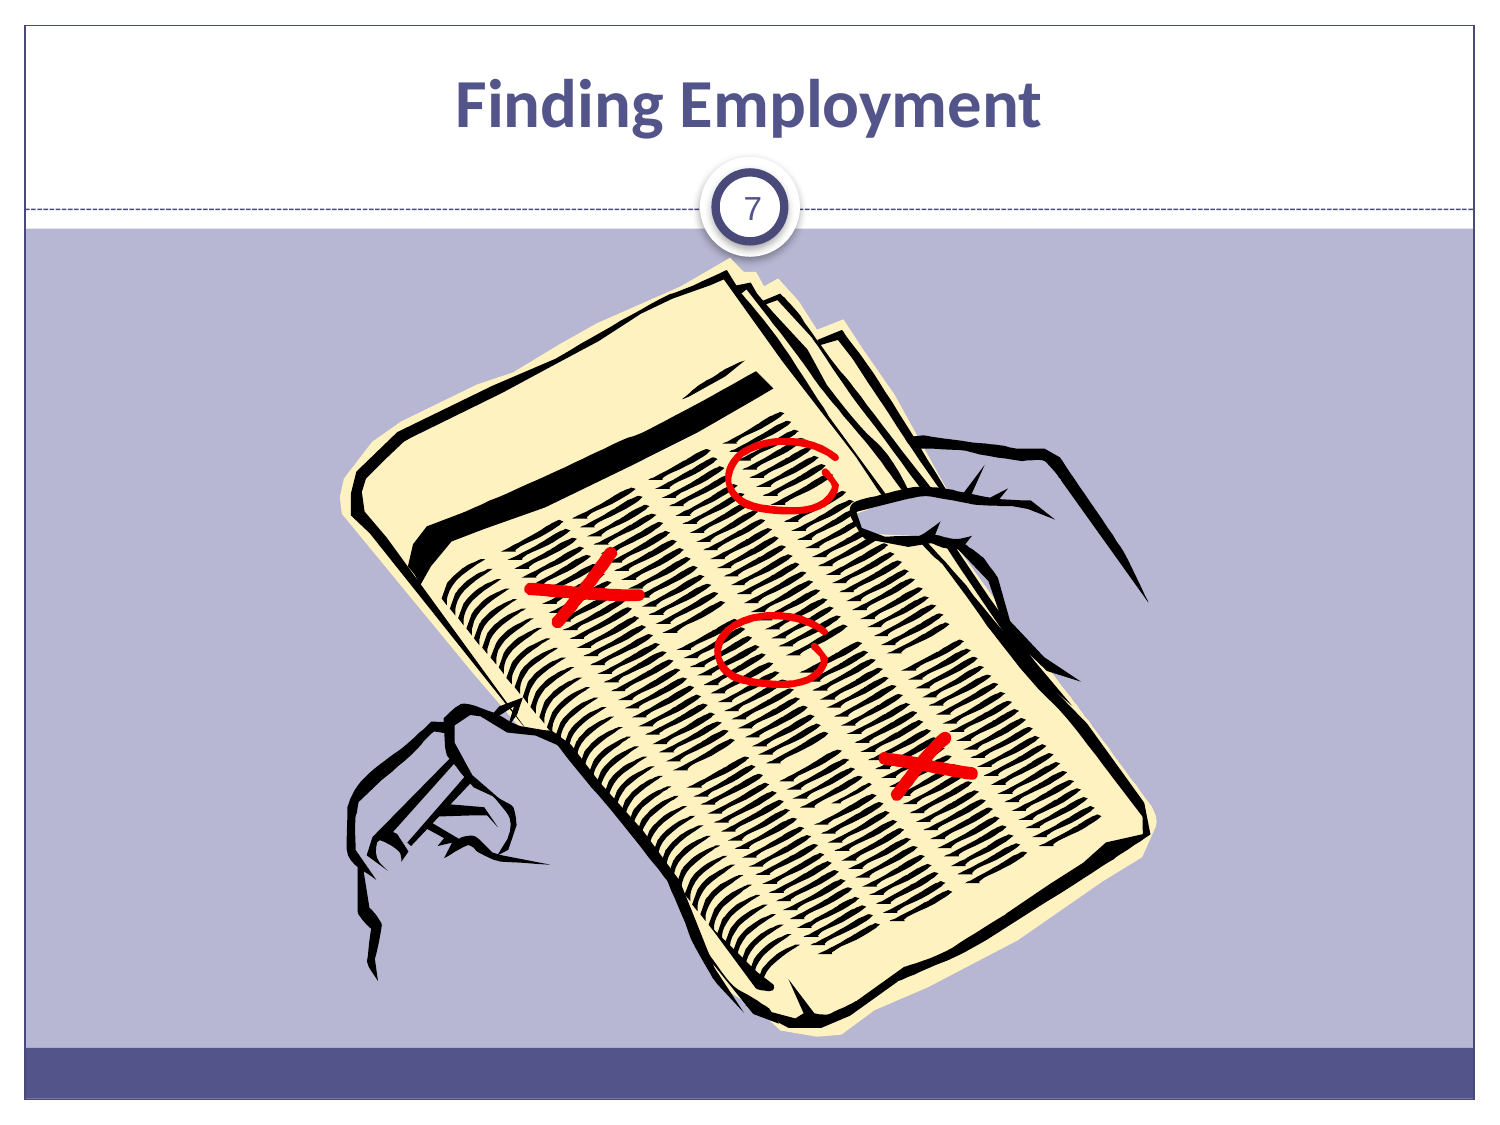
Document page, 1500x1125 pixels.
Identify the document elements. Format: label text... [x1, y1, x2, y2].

slide_number 7 [714, 168, 791, 247]
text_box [339, 257, 1161, 1037]
title Finding Employment [49, 23, 1450, 177]
